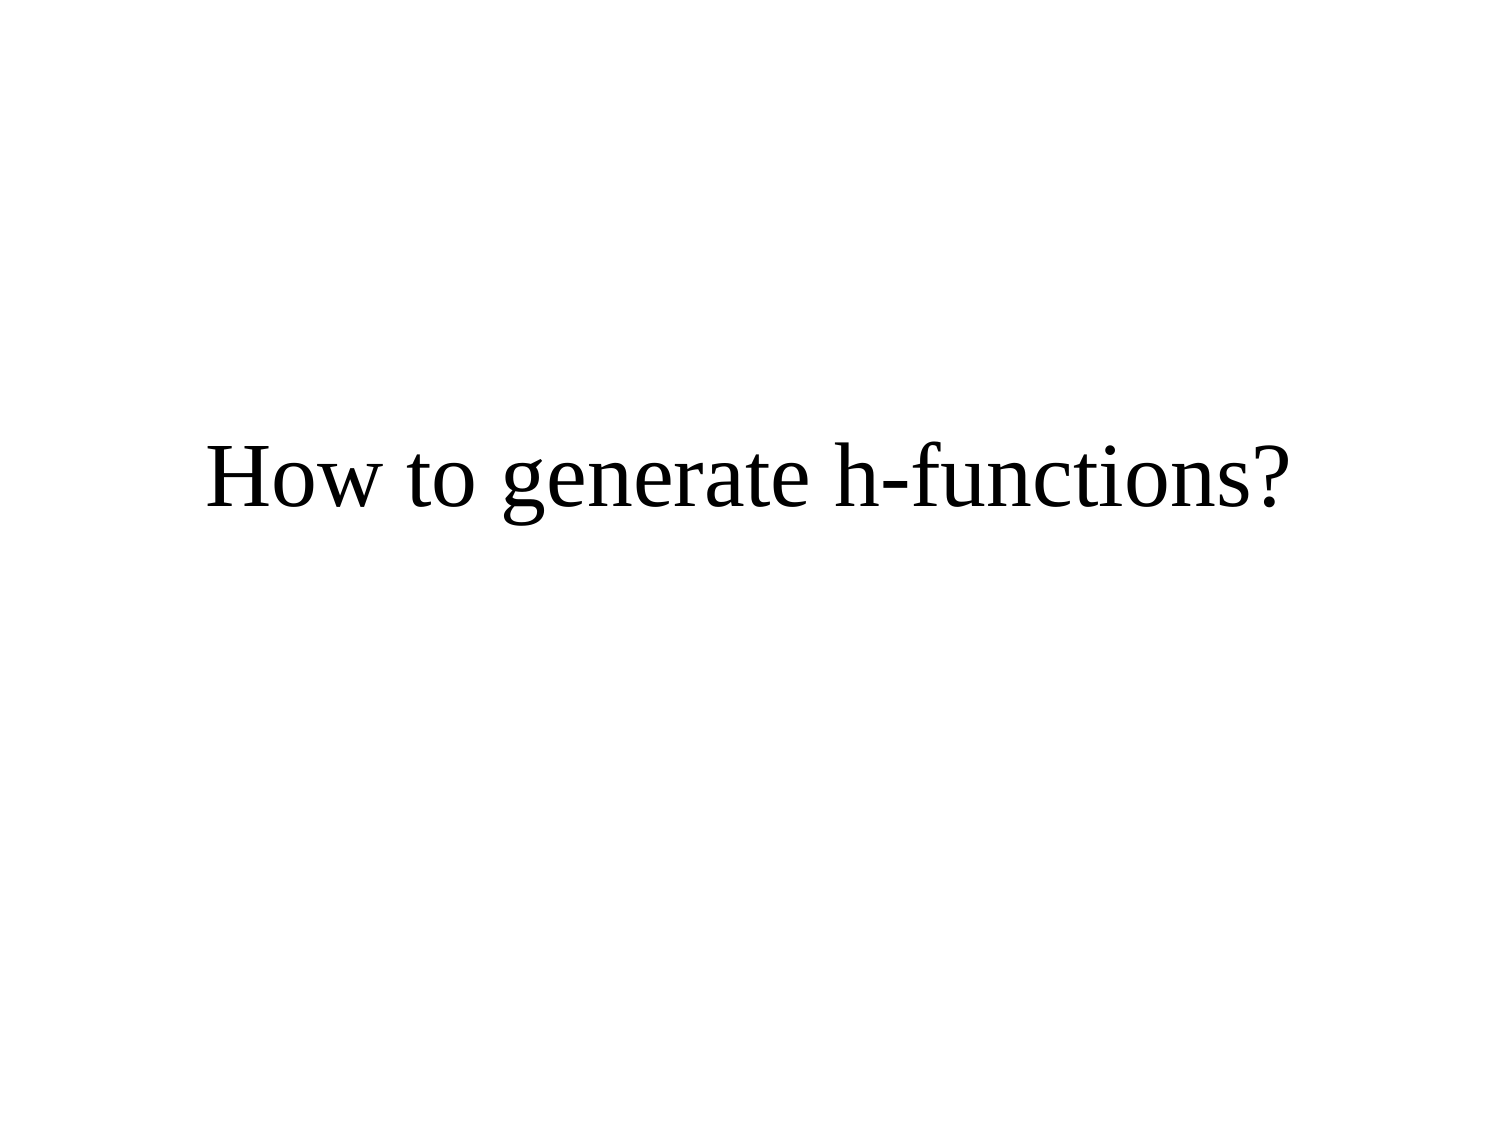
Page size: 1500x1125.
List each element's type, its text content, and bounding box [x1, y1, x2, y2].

title How to generate h-functions? [112, 349, 1388, 591]
